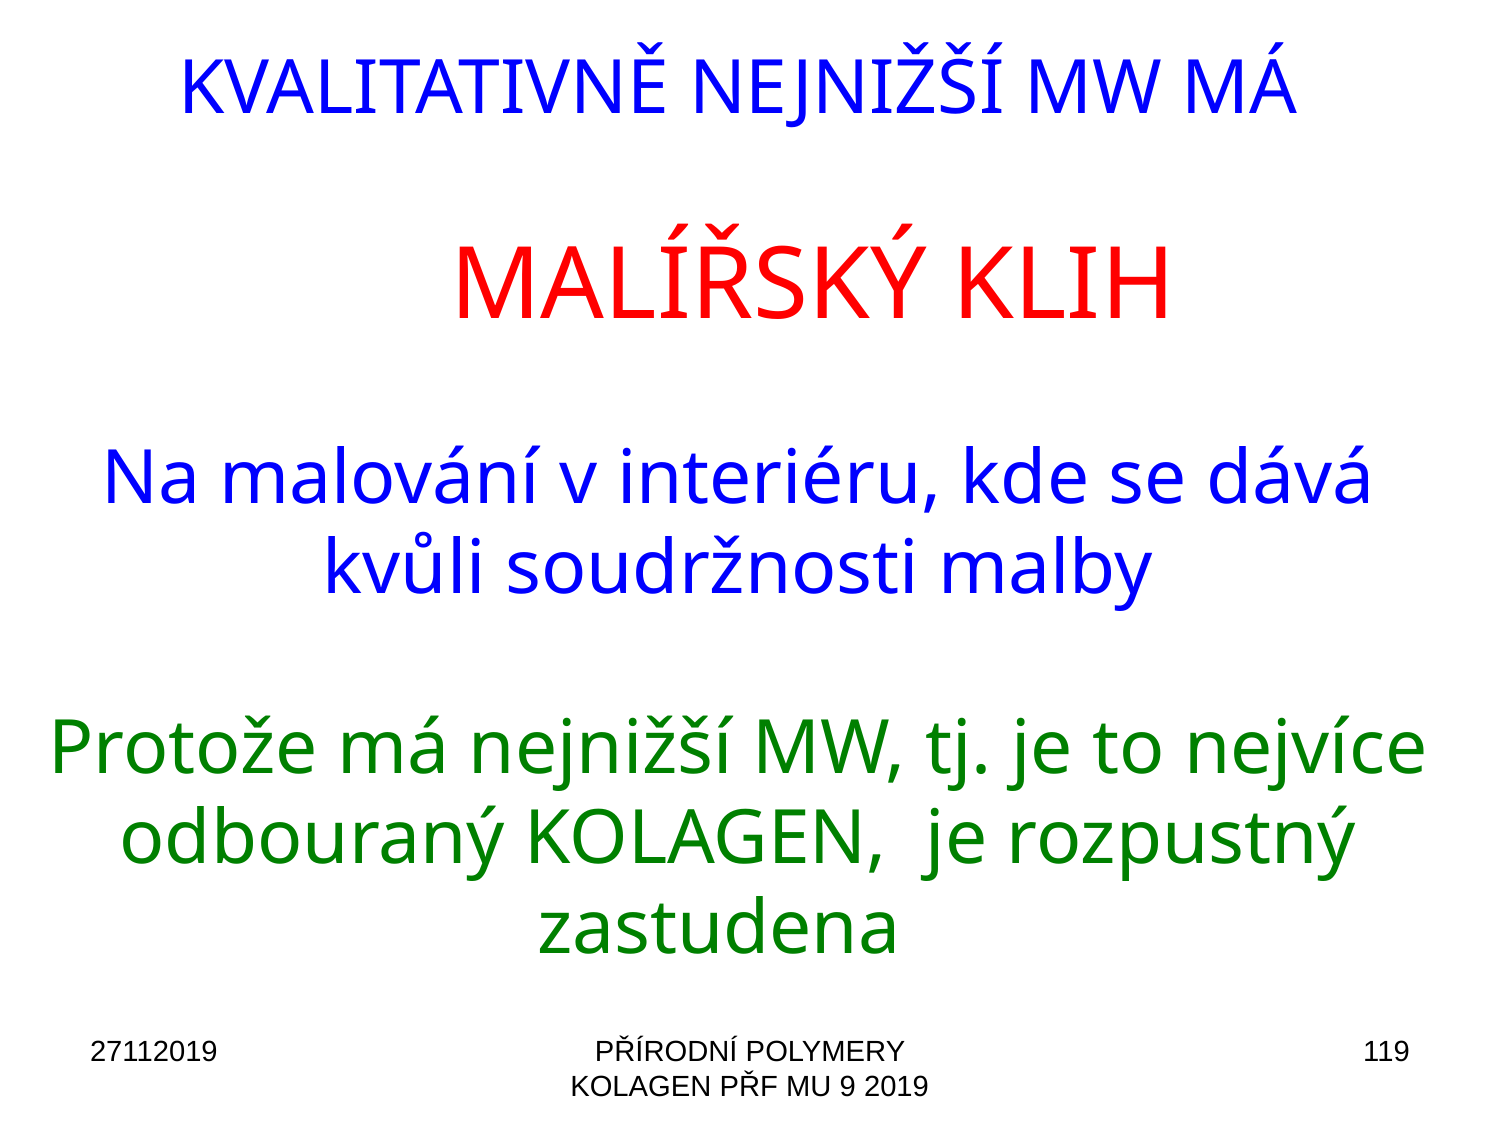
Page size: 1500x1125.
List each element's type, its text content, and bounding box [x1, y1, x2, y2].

slide_number 27112019 [74, 1024, 426, 1103]
footer PŘÍRODNÍ POLYMERY KOLAGEN PŘF MU 9 2019 [512, 1024, 988, 1103]
slide_number 119 [1074, 1024, 1426, 1103]
text_box KVALITATIVNĚ NEJNIŽŠÍ MW MÁ MALÍŘSKÝ KLIH Na malování v interiéru, kde se dává kvůli soudržnosti malby Protože má nejnižší MW, tj. je to nejvíce odbouraný KOLAGEN, je rozpustný zastudena [17, 30, 1459, 976]
